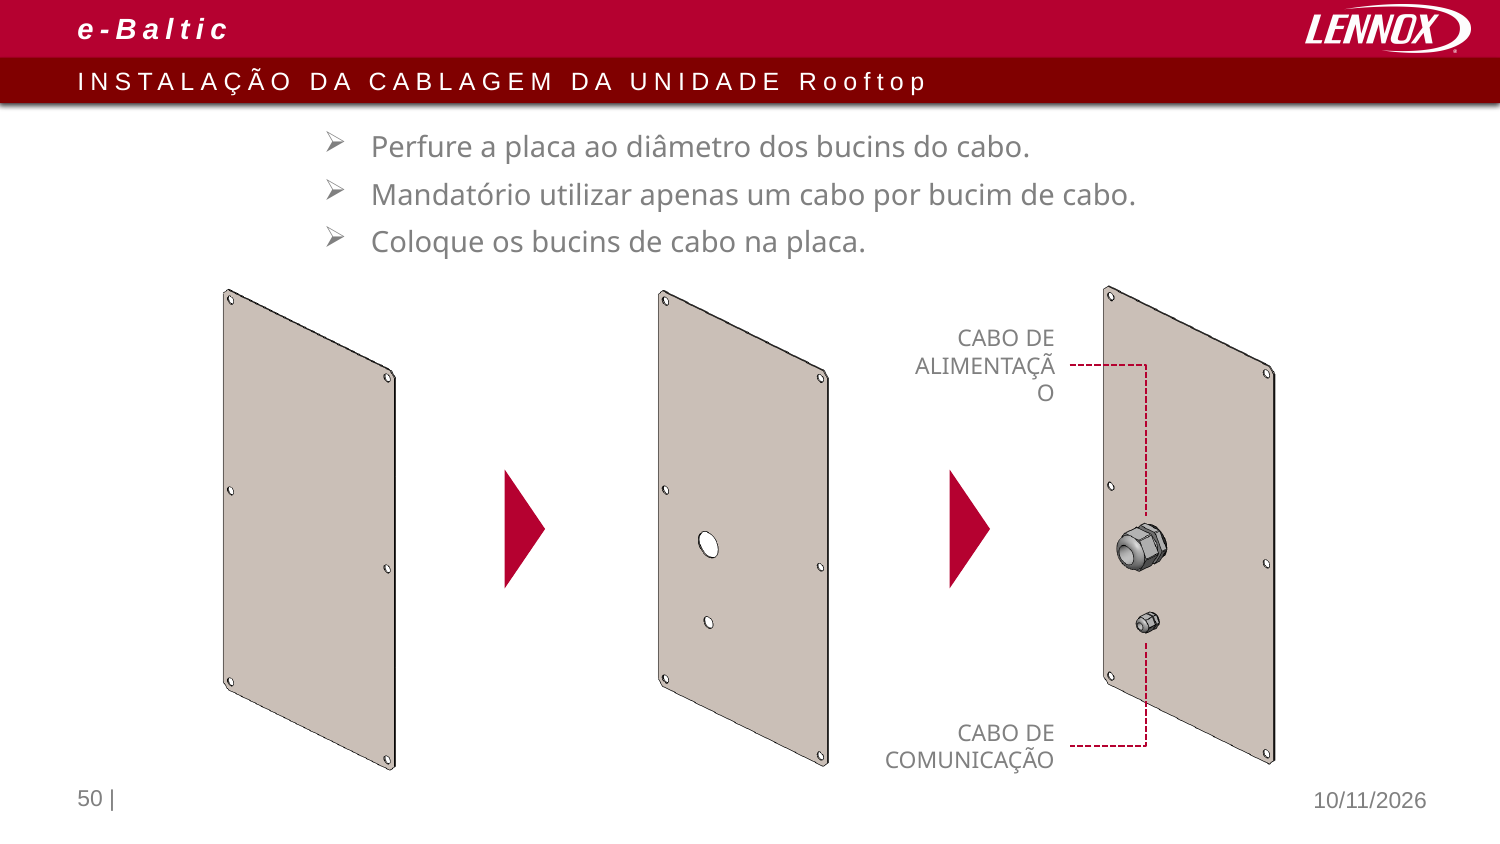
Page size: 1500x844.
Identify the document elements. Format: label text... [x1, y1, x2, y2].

title e-Baltic [62, 0, 1462, 57]
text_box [1069, 351, 1146, 516]
picture [1080, 273, 1299, 783]
picture [201, 273, 415, 783]
text_box CABO DE COMUNICAÇÃO [864, 711, 1070, 781]
text_box [948, 468, 992, 590]
text_box Perfure a placa ao diâmetro dos bucins do cabo. Mandatório utilizar apenas um cabo por bucim de cabo. Coloque os bucins de cabo na placa. [309, 121, 1191, 266]
picture [635, 273, 860, 783]
subtitle INSTALAÇÃO DA CABLAGEM DA UNIDADE Rooftop [62, 57, 1462, 103]
slide_number 50 | [62, 776, 289, 811]
text_box [503, 468, 547, 590]
picture [1462, 4, 1471, 53]
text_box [1055, 656, 1160, 734]
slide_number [1091, 782, 1442, 816]
text_box CABO DE ALIMENTAÇÃO [888, 316, 1070, 414]
